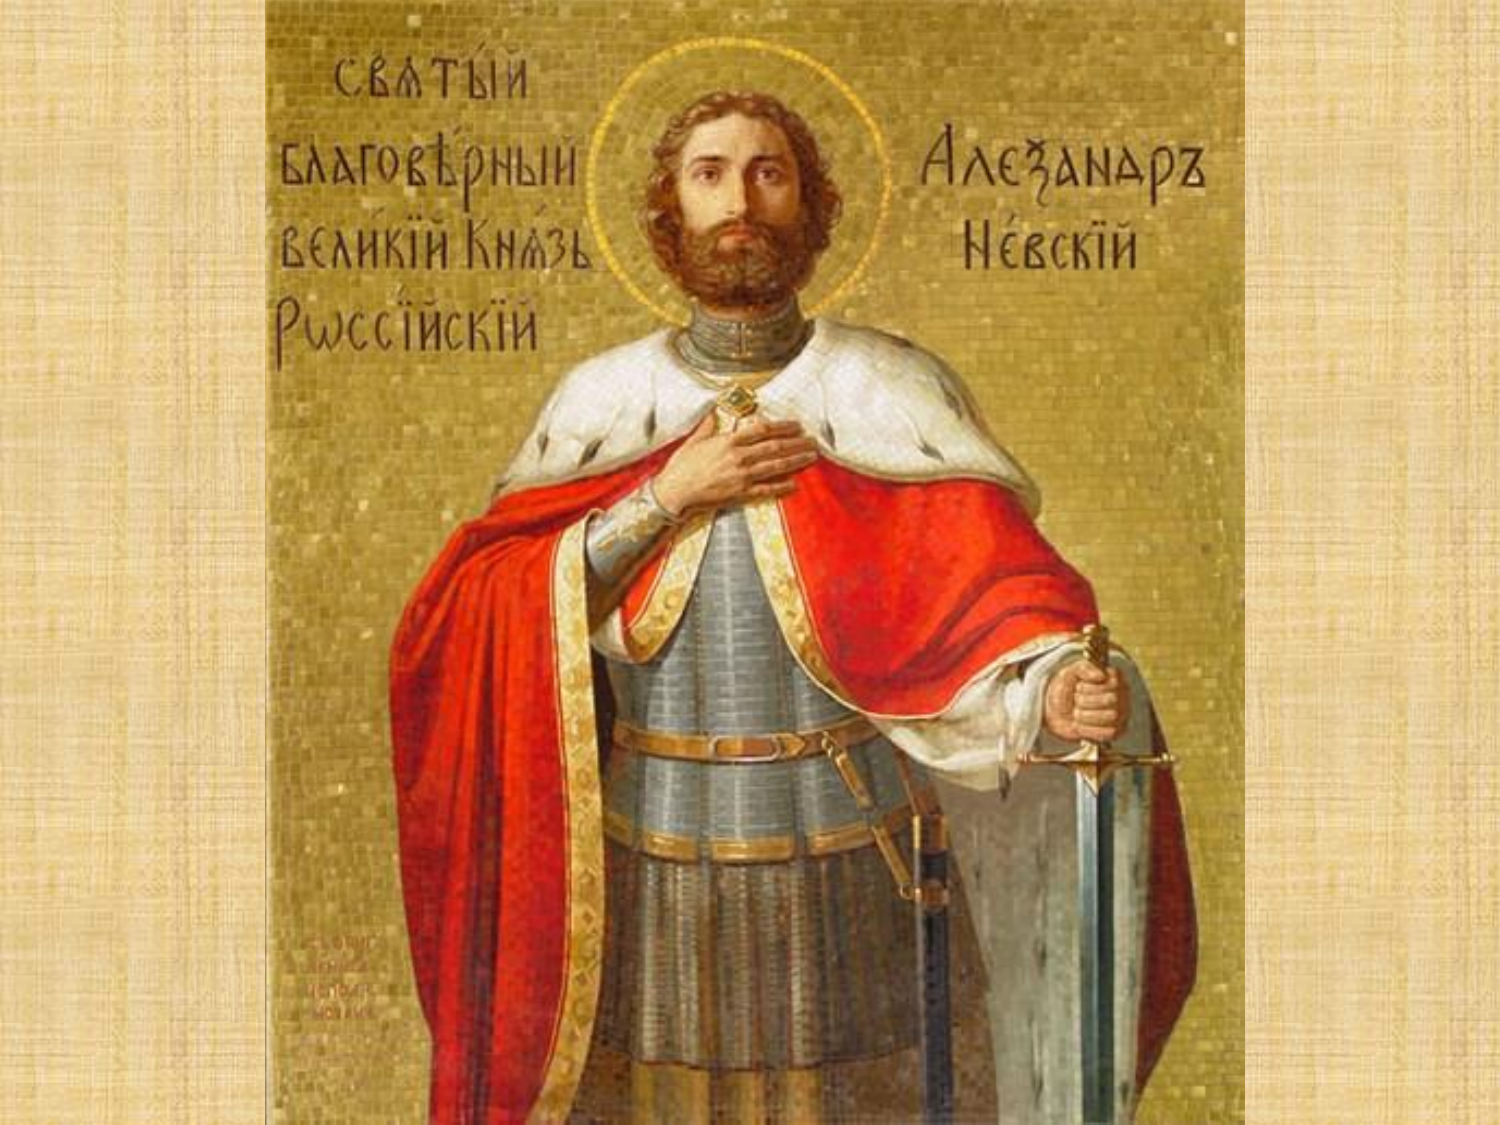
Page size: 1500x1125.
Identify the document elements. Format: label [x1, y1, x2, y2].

picture [0, 0, 265, 1125]
list [265, 0, 1246, 1125]
picture [1246, 0, 1500, 1125]
